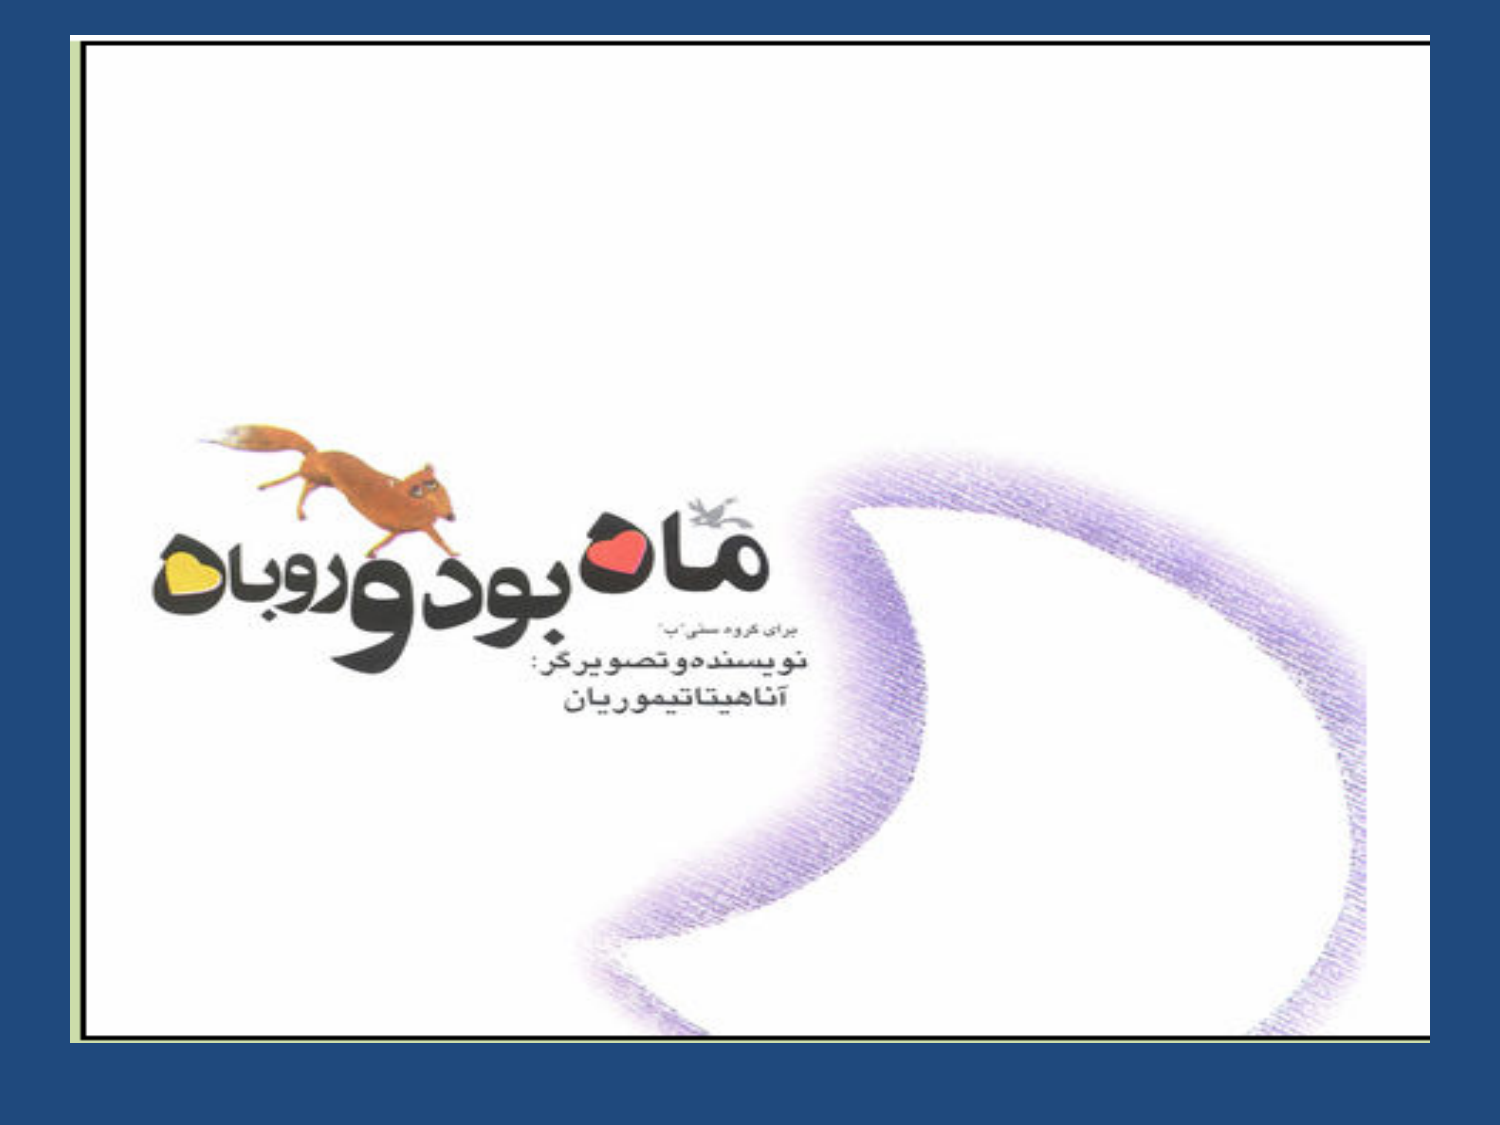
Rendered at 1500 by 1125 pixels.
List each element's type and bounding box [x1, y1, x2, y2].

picture [70, 34, 1430, 1044]
